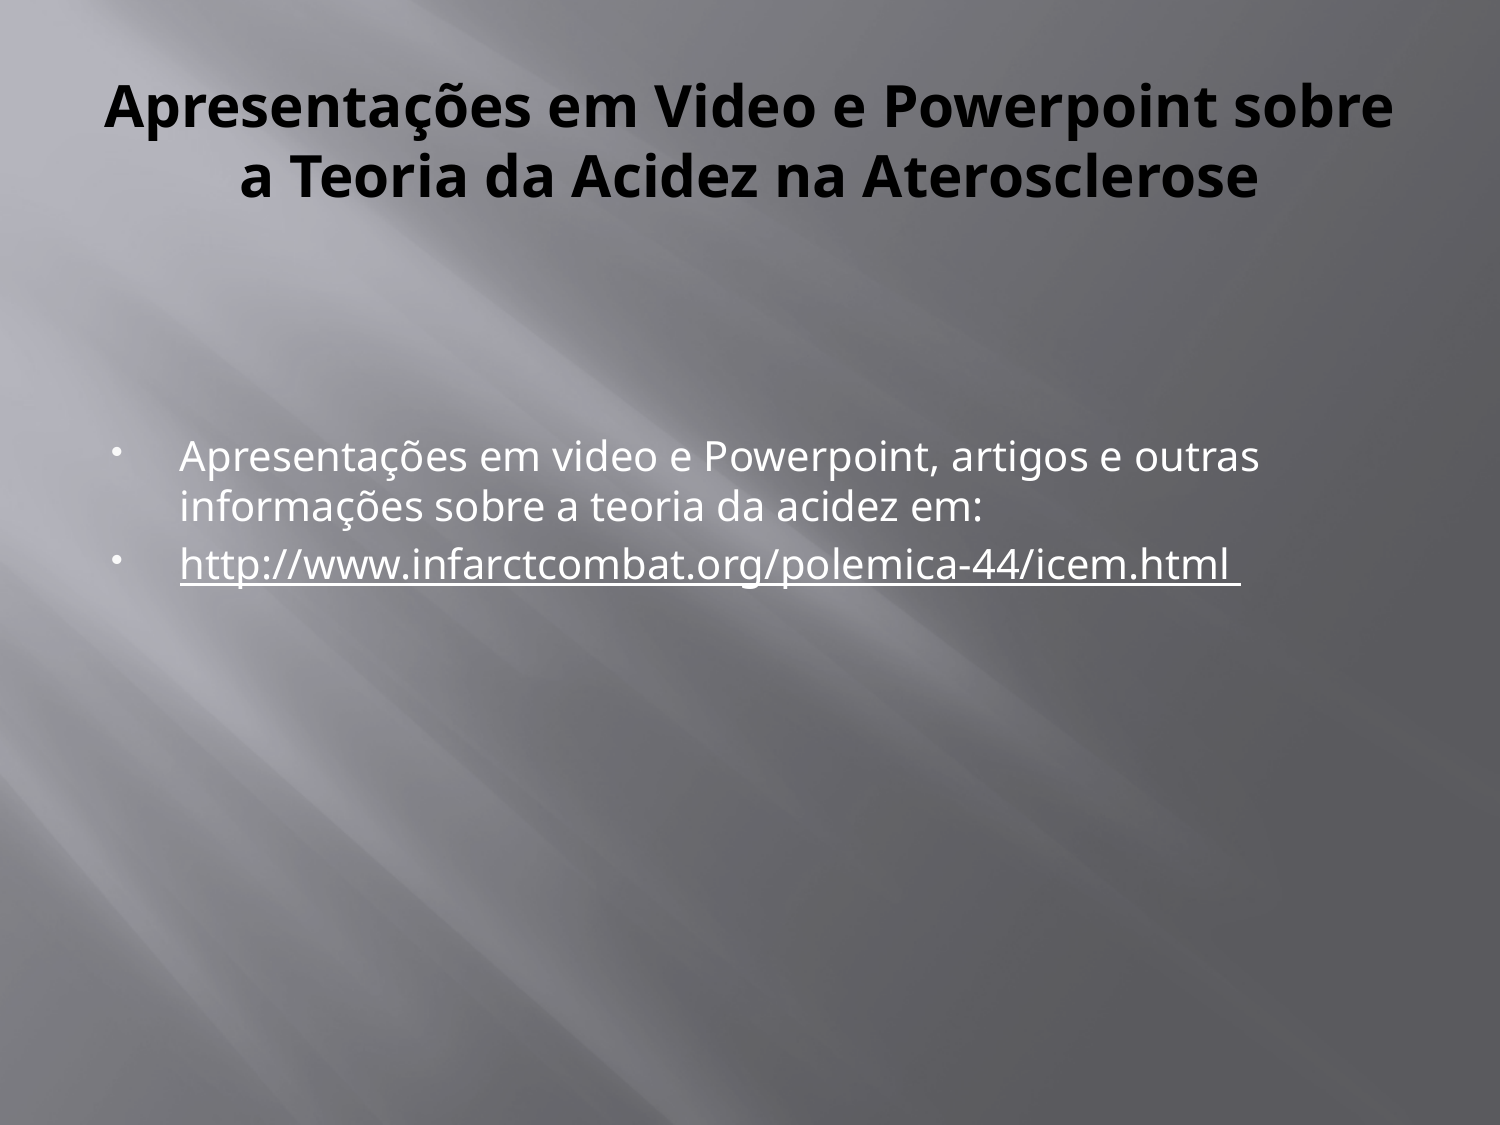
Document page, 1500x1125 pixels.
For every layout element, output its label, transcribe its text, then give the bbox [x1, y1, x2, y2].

list Apresentações em video e Powerpoint, artigos e outras informações sobre a teoria da acidez em: http://www.infarctcombat.org/polemica-44/icem.html [75, 262, 1425, 1035]
title Apresentações em Video e Powerpoint sobre a Teoria da Acidez na Aterosclerose [75, 45, 1425, 233]
